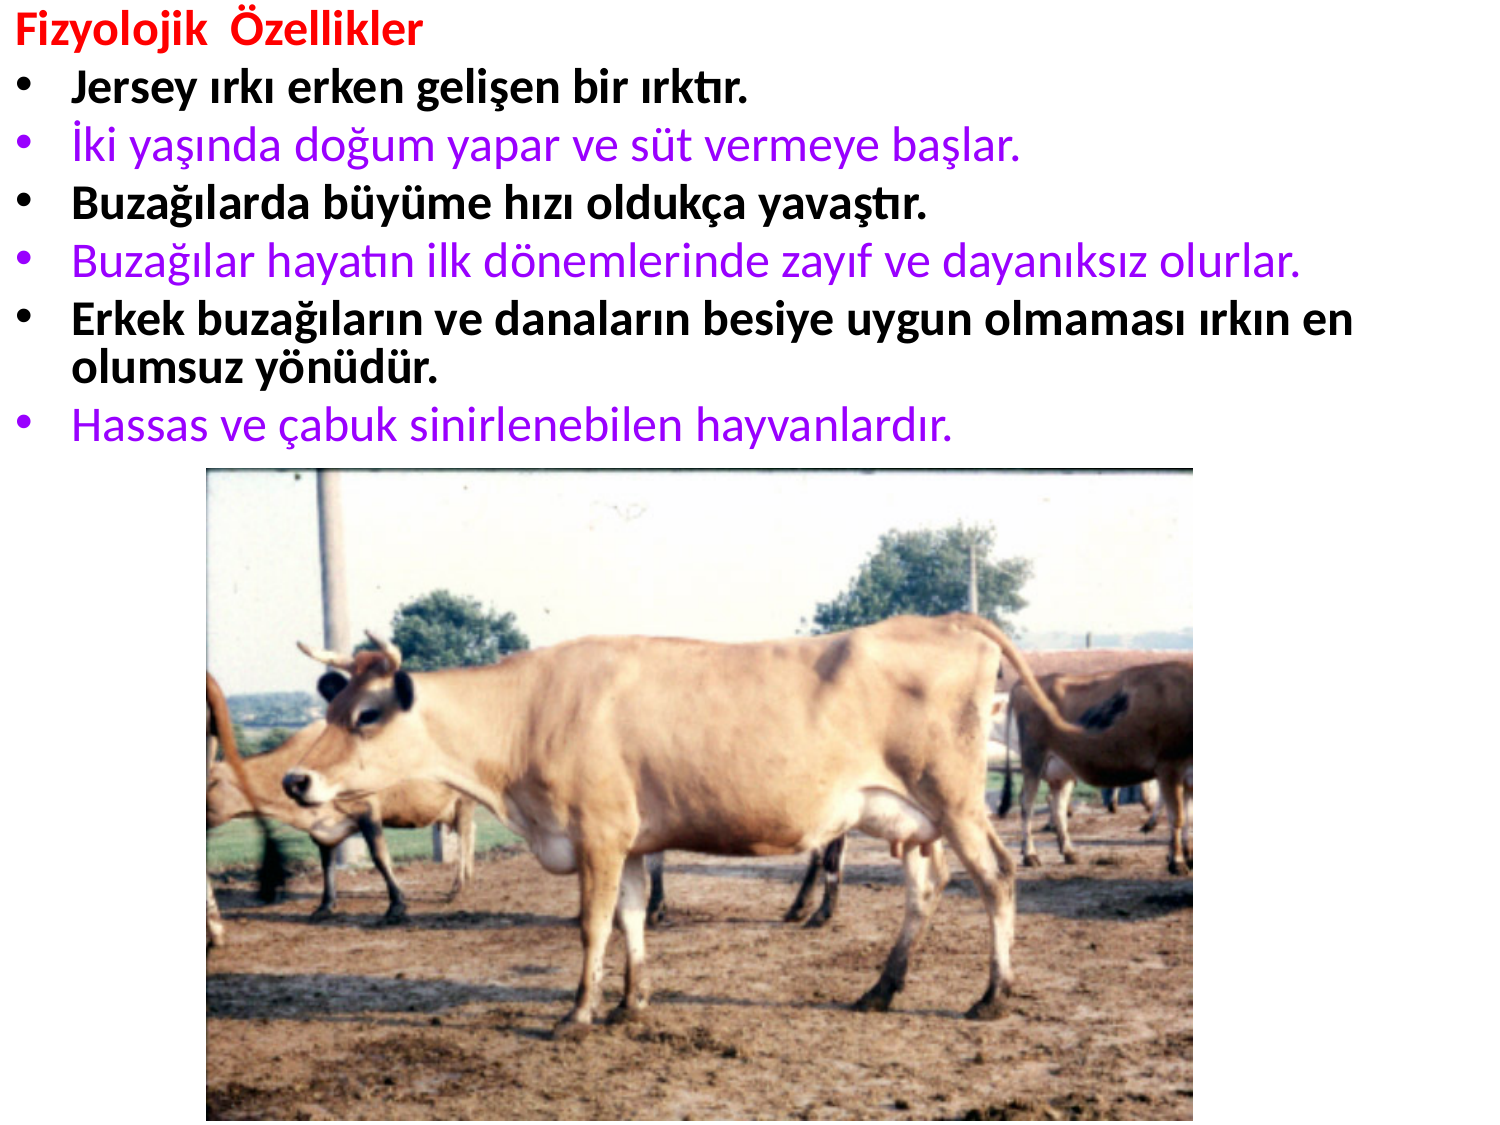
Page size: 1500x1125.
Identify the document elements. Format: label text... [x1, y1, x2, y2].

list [206, 468, 1194, 1121]
list Fizyolojik Özellikler Jersey ırkı erken gelişen bir ırktır. İki yaşında doğum yapar ve süt vermeye başlar. Buzağılarda büyüme hızı oldukça yavaştır. Buzağılar hayatın ilk dönemlerinde zayıf ve dayanıksız olurlar. Erkek buzağıların ve danaların besiye uygun olmaması ırkın en olumsuz yönüdür. Hassas ve çabuk sinirlenebilen hayvanlardır. [0, 0, 1500, 468]
